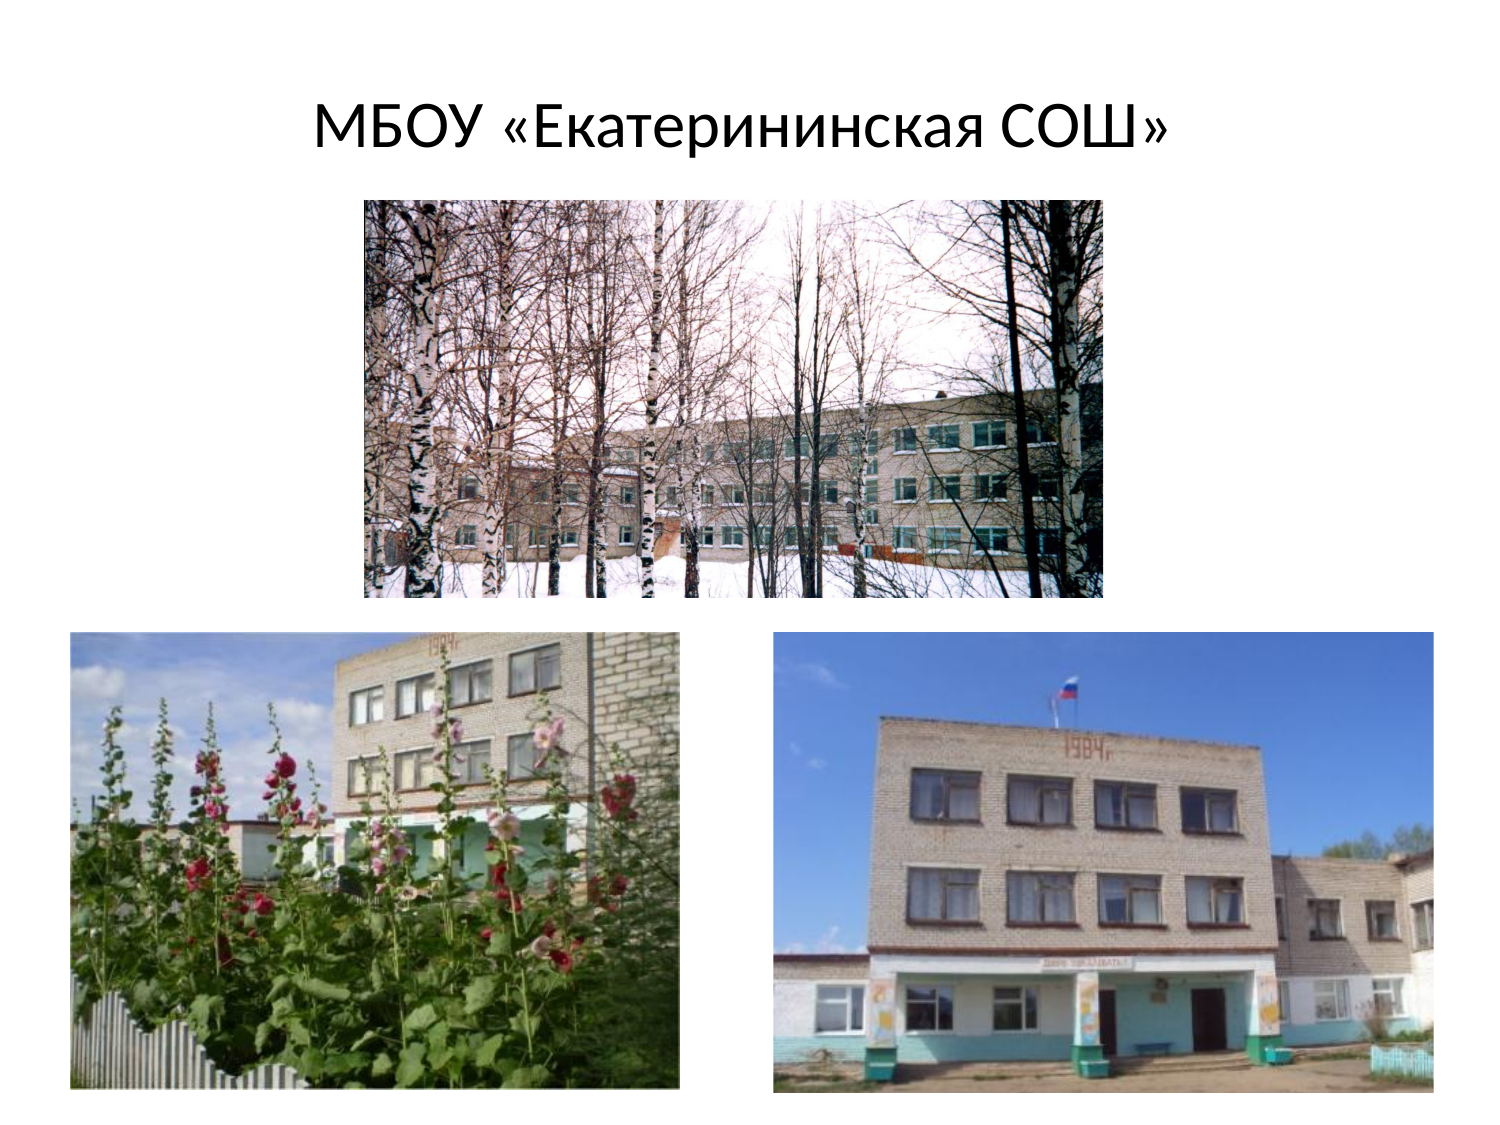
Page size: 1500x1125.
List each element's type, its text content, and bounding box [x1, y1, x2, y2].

title МБОУ «Екатерининская СОШ» [105, 0, 1381, 242]
picture [773, 632, 1434, 1093]
picture [362, 198, 1104, 598]
picture [70, 632, 680, 1091]
